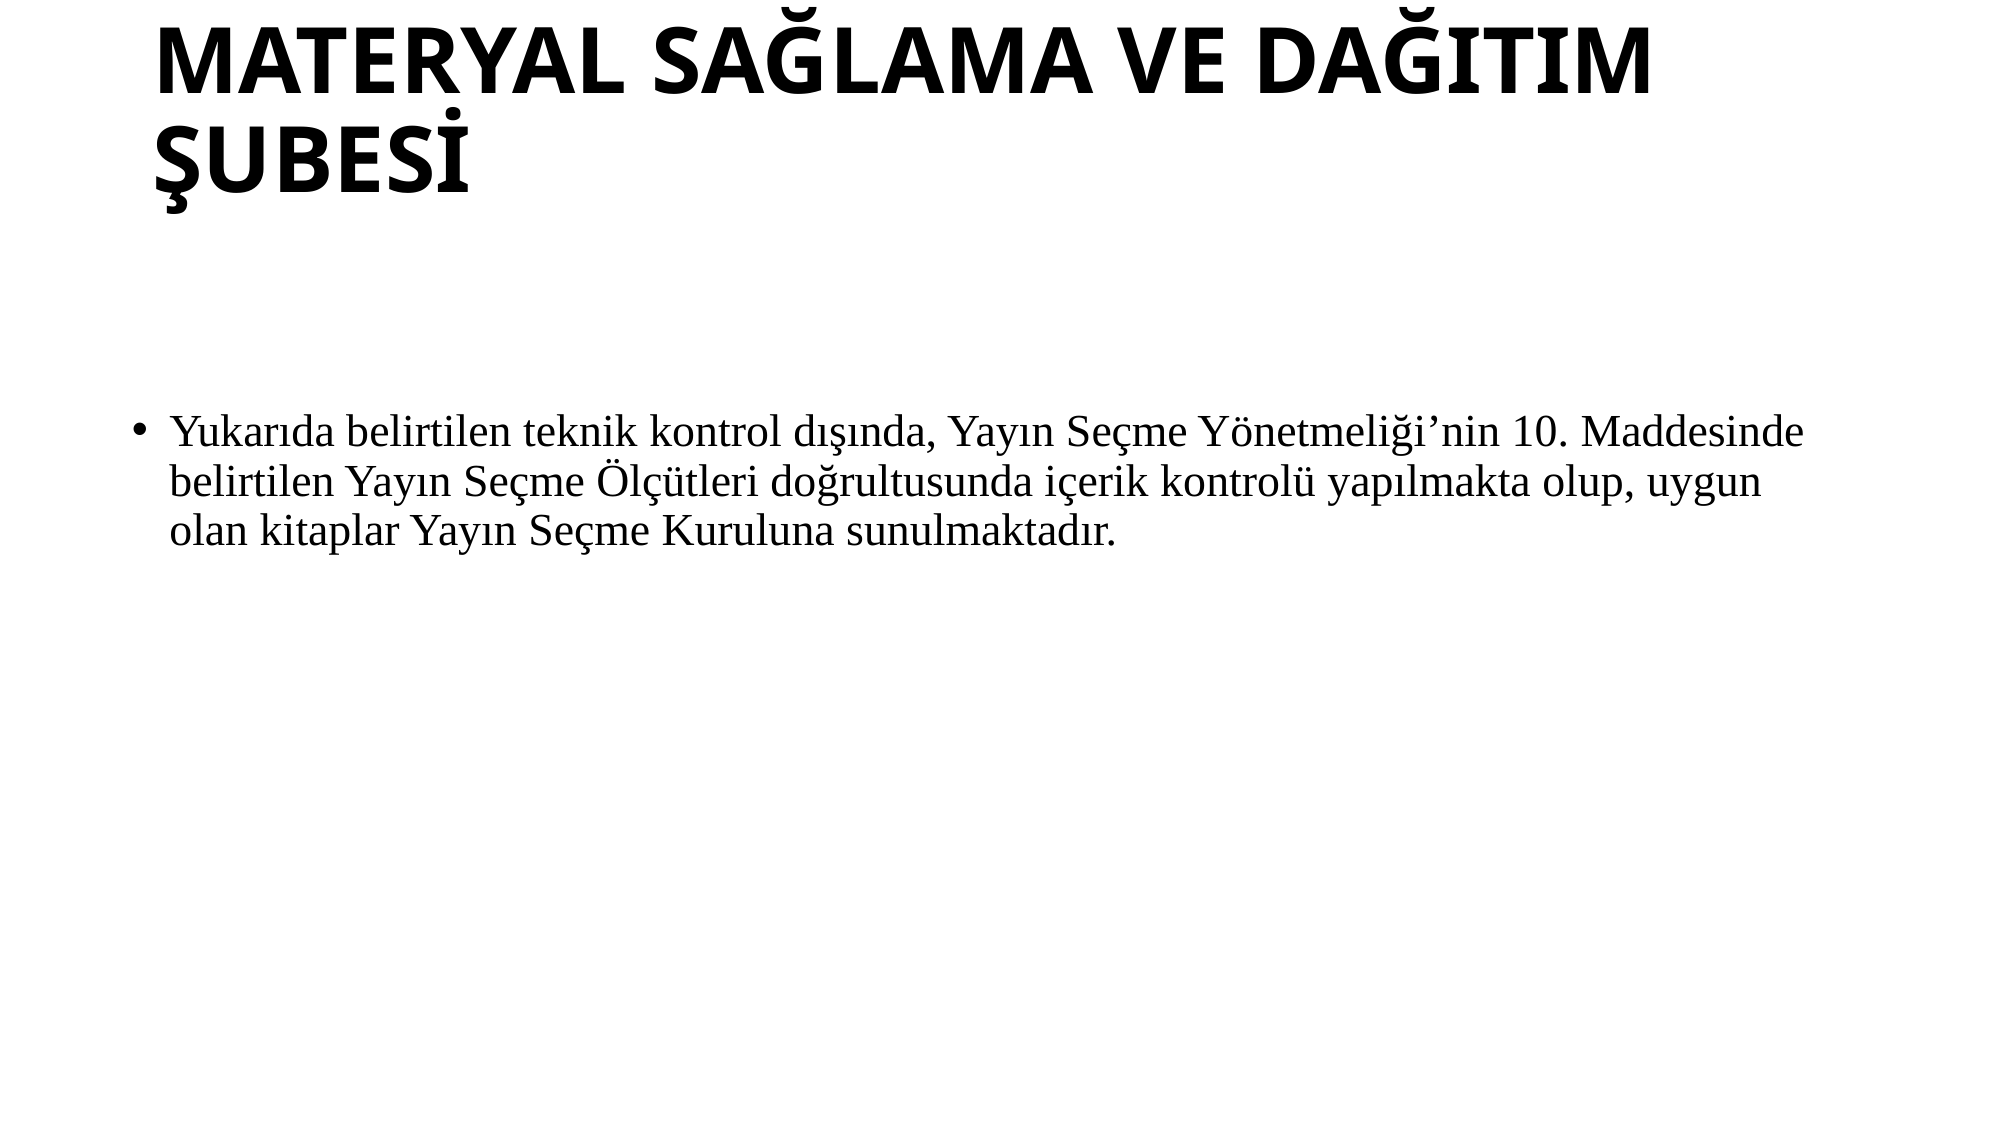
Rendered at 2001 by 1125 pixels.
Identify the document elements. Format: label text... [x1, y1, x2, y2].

title MATERYAL SAĞLAMA VE DAĞITIM ŞUBESİ [137, 59, 1863, 278]
list Yukarıda belirtilen teknik kontrol dışında, Yayın Seçme Yönetmeliği’nin 10. Maddesinde belirtilen Yayın Seçme Ölçütleri doğrultusunda içerik kontrolü yapılmakta olup, uygun olan kitaplar Yayın Seçme Kuruluna sunulmaktadır. [116, 399, 1842, 1114]
